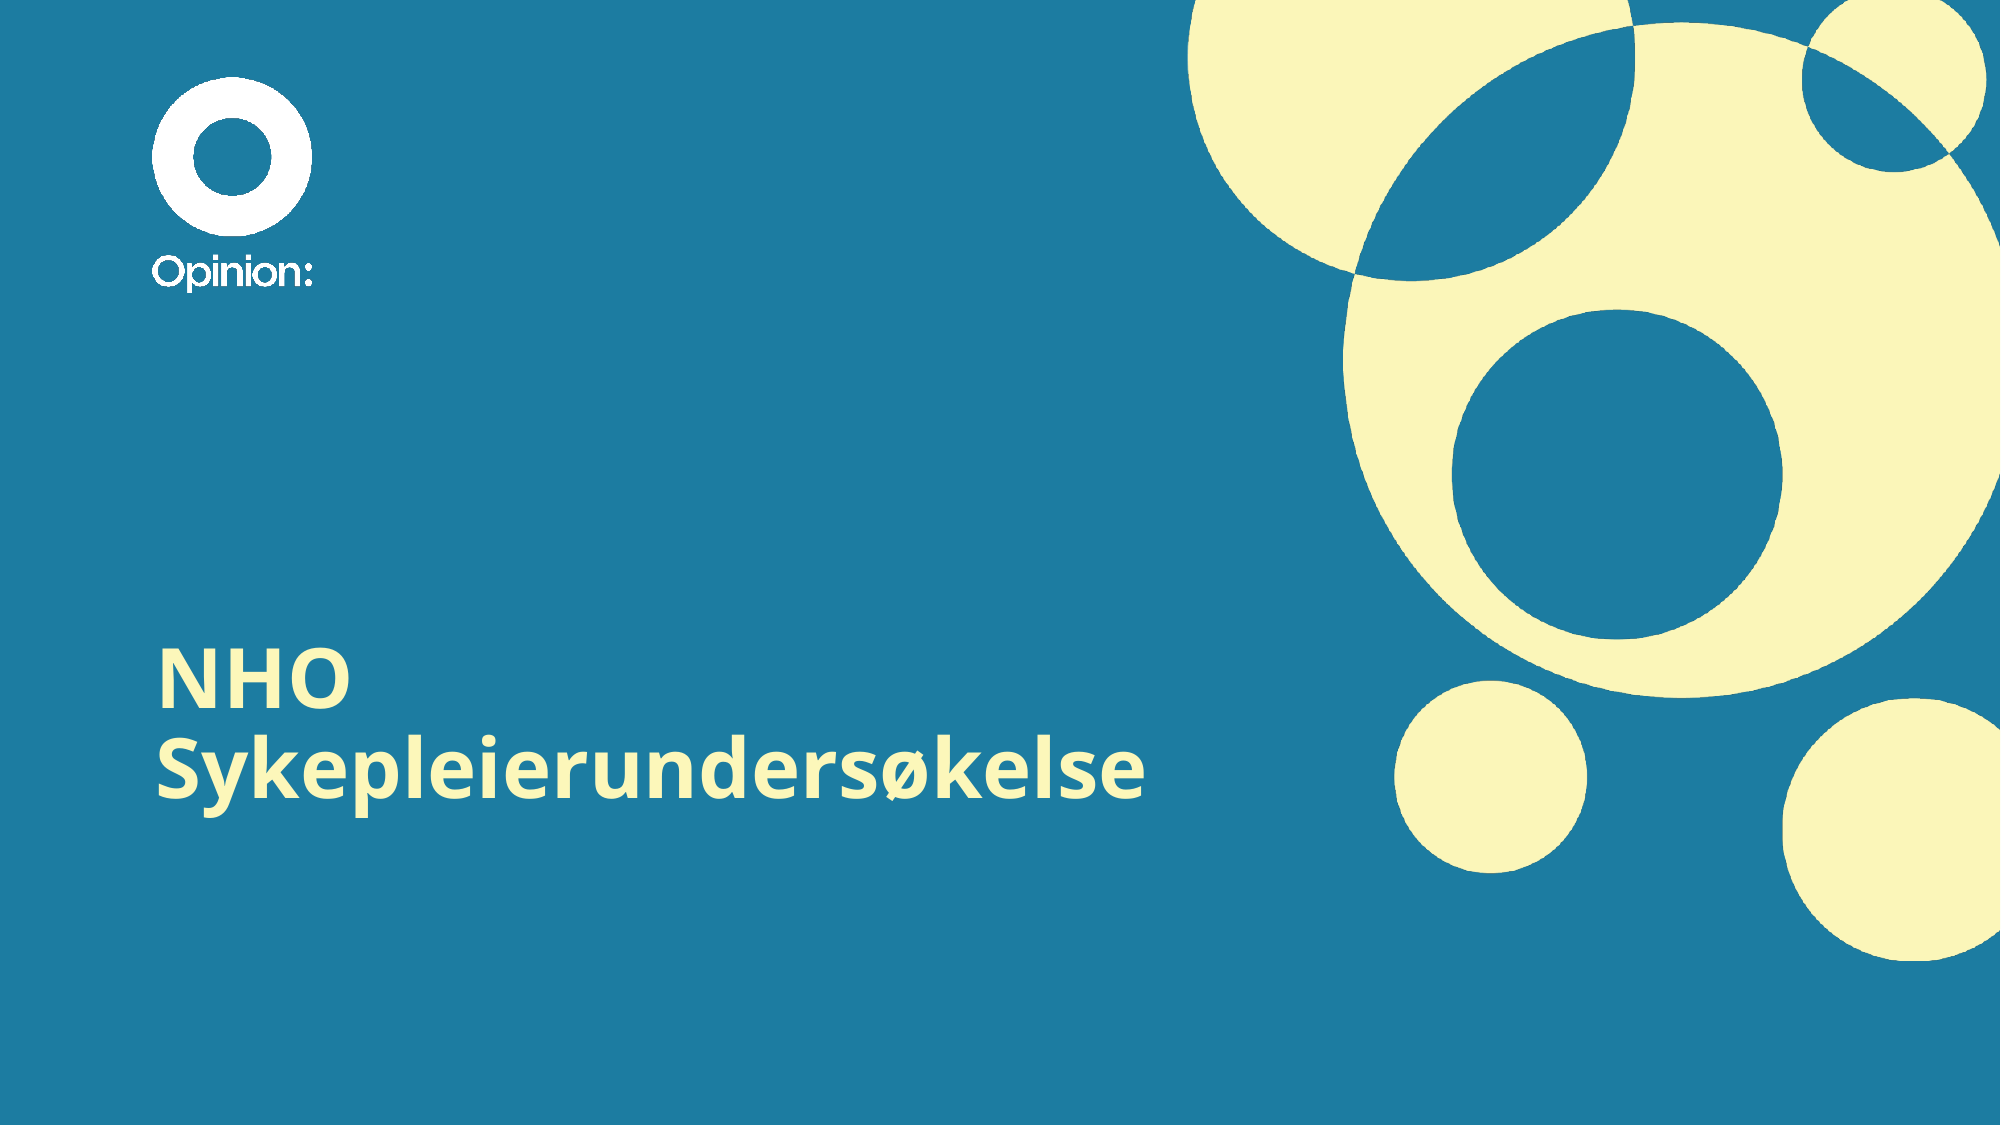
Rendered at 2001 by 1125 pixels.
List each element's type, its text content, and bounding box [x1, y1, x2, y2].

title NHO Sykepleierundersøkelse [140, 594, 1266, 825]
picture [152, 77, 312, 293]
picture [1188, 0, 2001, 961]
